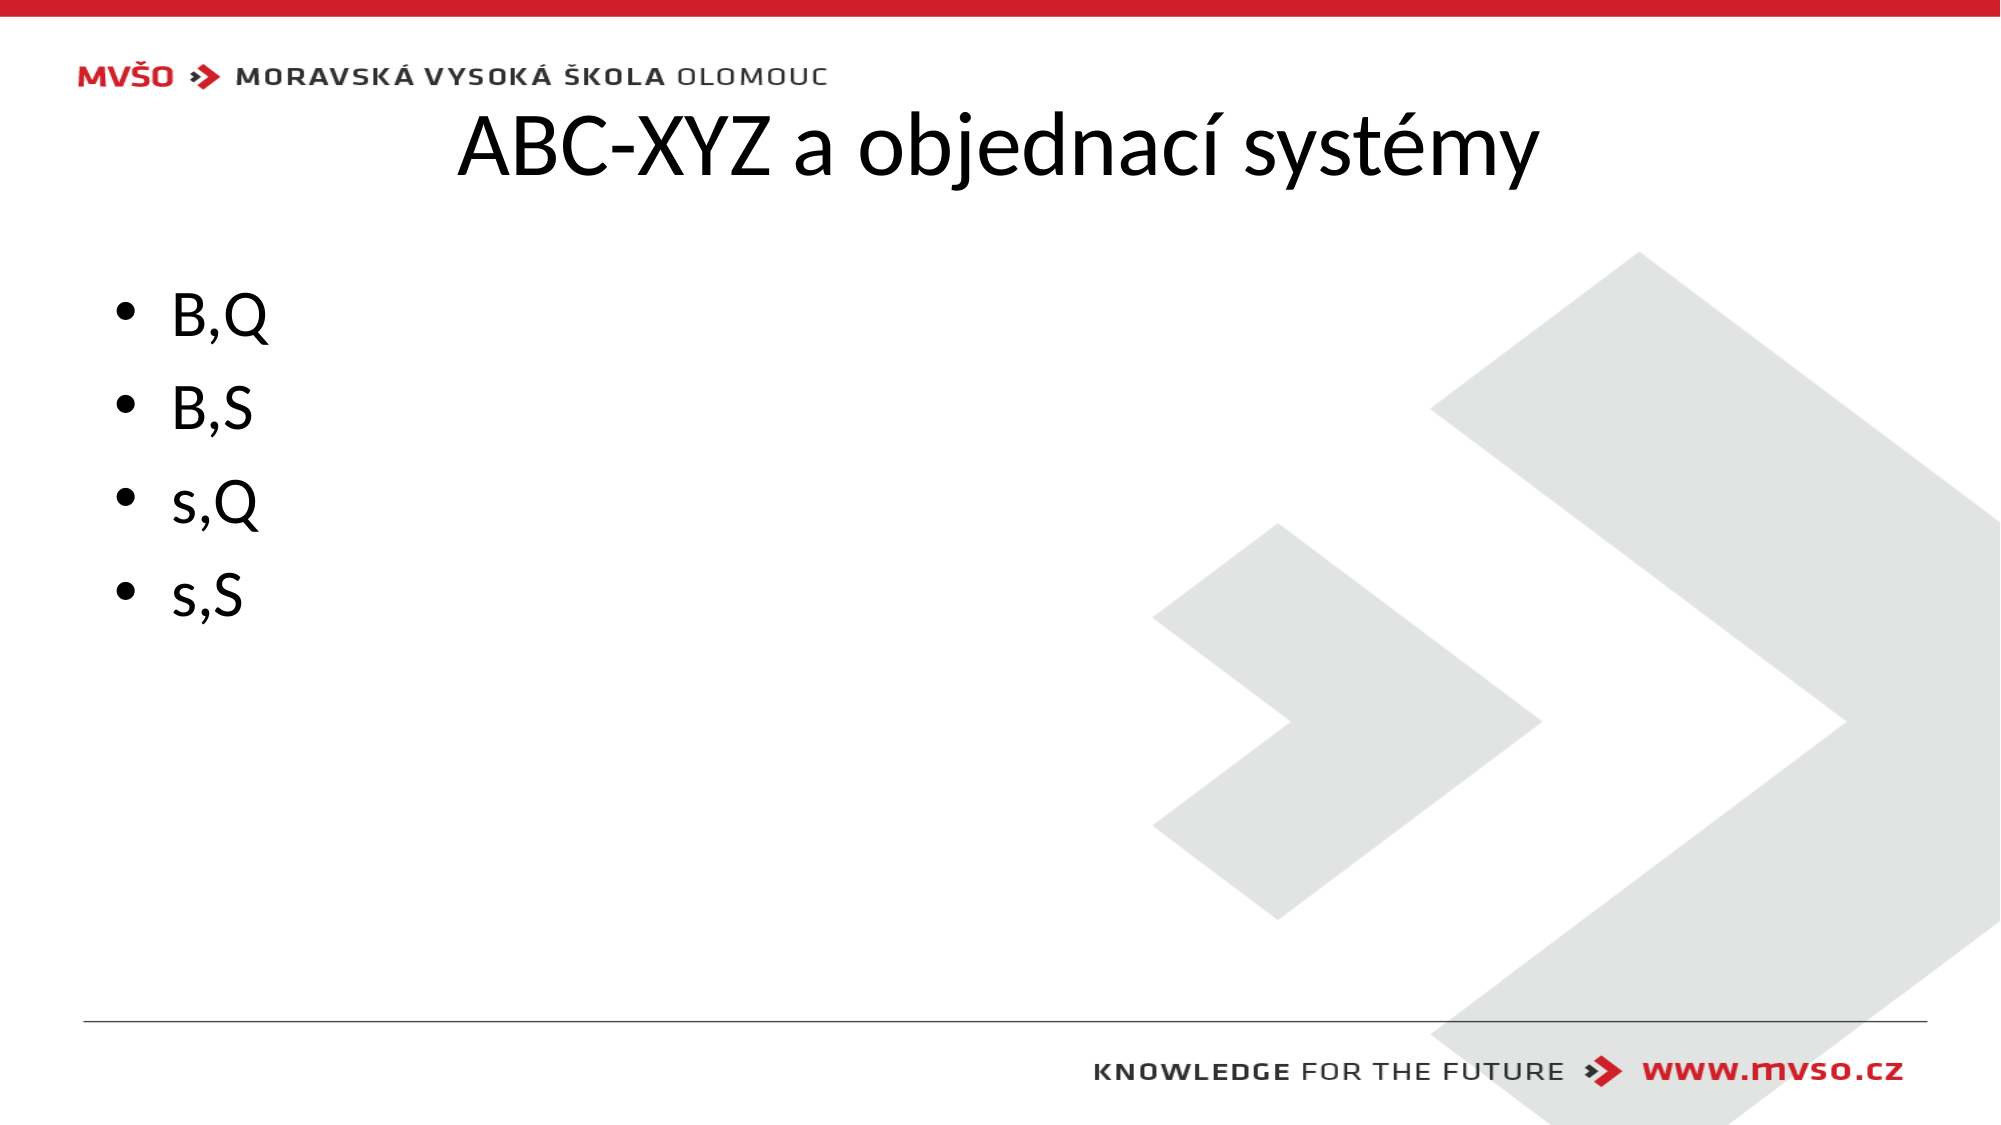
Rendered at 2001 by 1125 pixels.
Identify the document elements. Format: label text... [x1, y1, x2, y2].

picture [0, 0, 2001, 1125]
title ABC-XYZ a objednací systémy [99, 45, 1900, 233]
list B,Q B,S s,Q s,S [99, 262, 1900, 1005]
